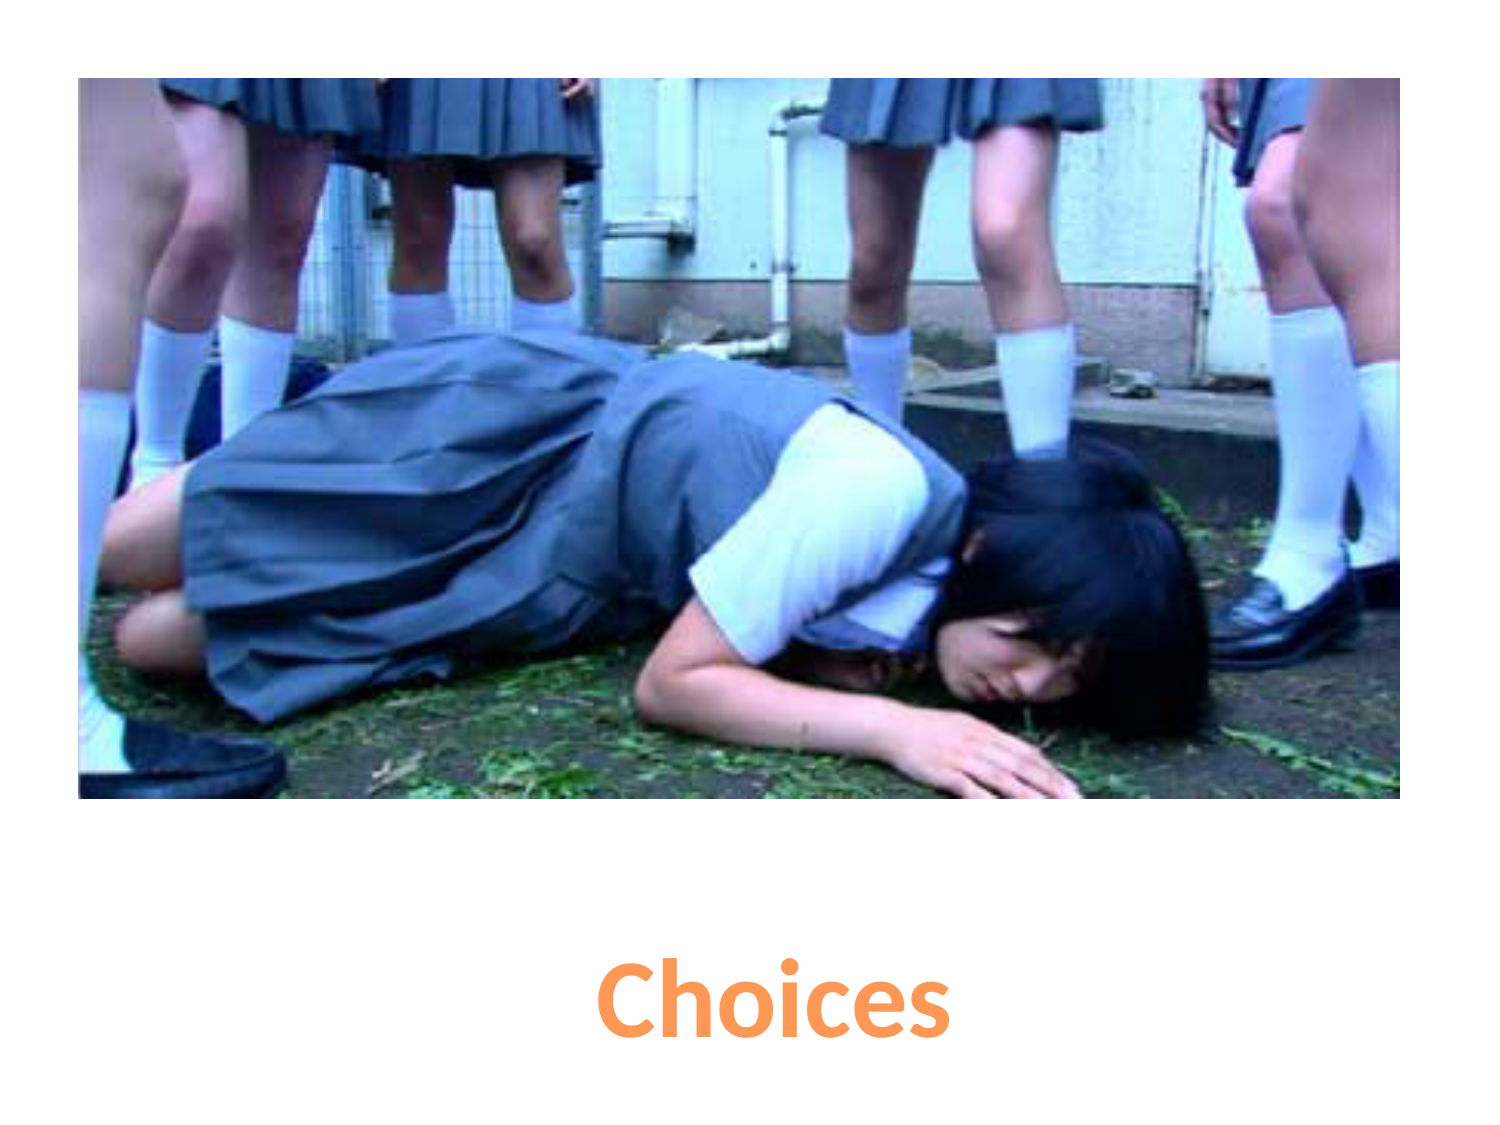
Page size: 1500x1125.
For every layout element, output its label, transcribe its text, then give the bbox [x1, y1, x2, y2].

text_box Choices [581, 917, 994, 1068]
picture [78, 77, 1400, 799]
